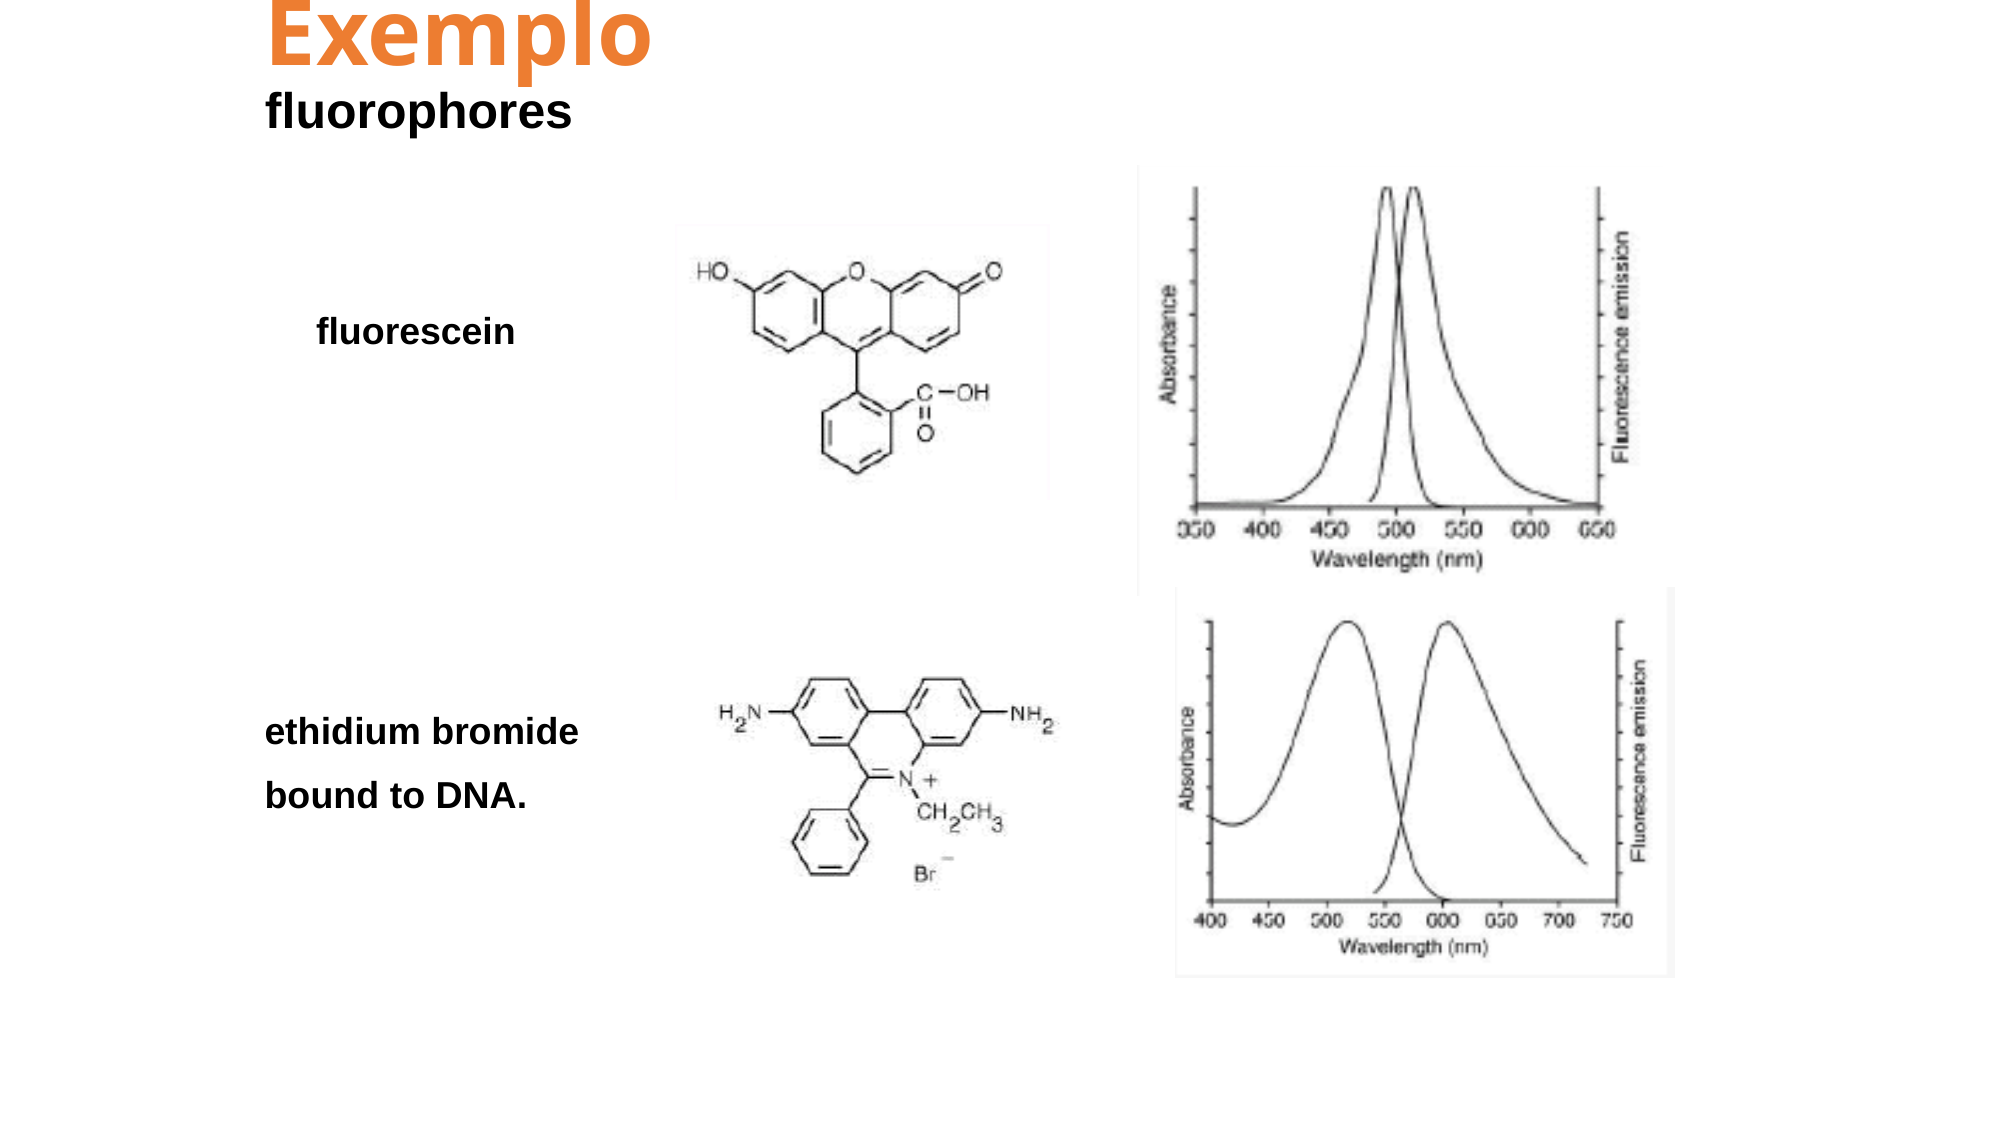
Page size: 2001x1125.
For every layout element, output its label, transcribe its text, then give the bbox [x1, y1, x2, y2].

picture [1137, 165, 1676, 978]
title Exemplo fluorophores [249, 0, 1013, 125]
picture [674, 224, 1050, 500]
text_box ethidium bromide bound to DNA. [249, 699, 687, 824]
text_box fluorescein [301, 299, 531, 360]
picture [687, 637, 1100, 913]
